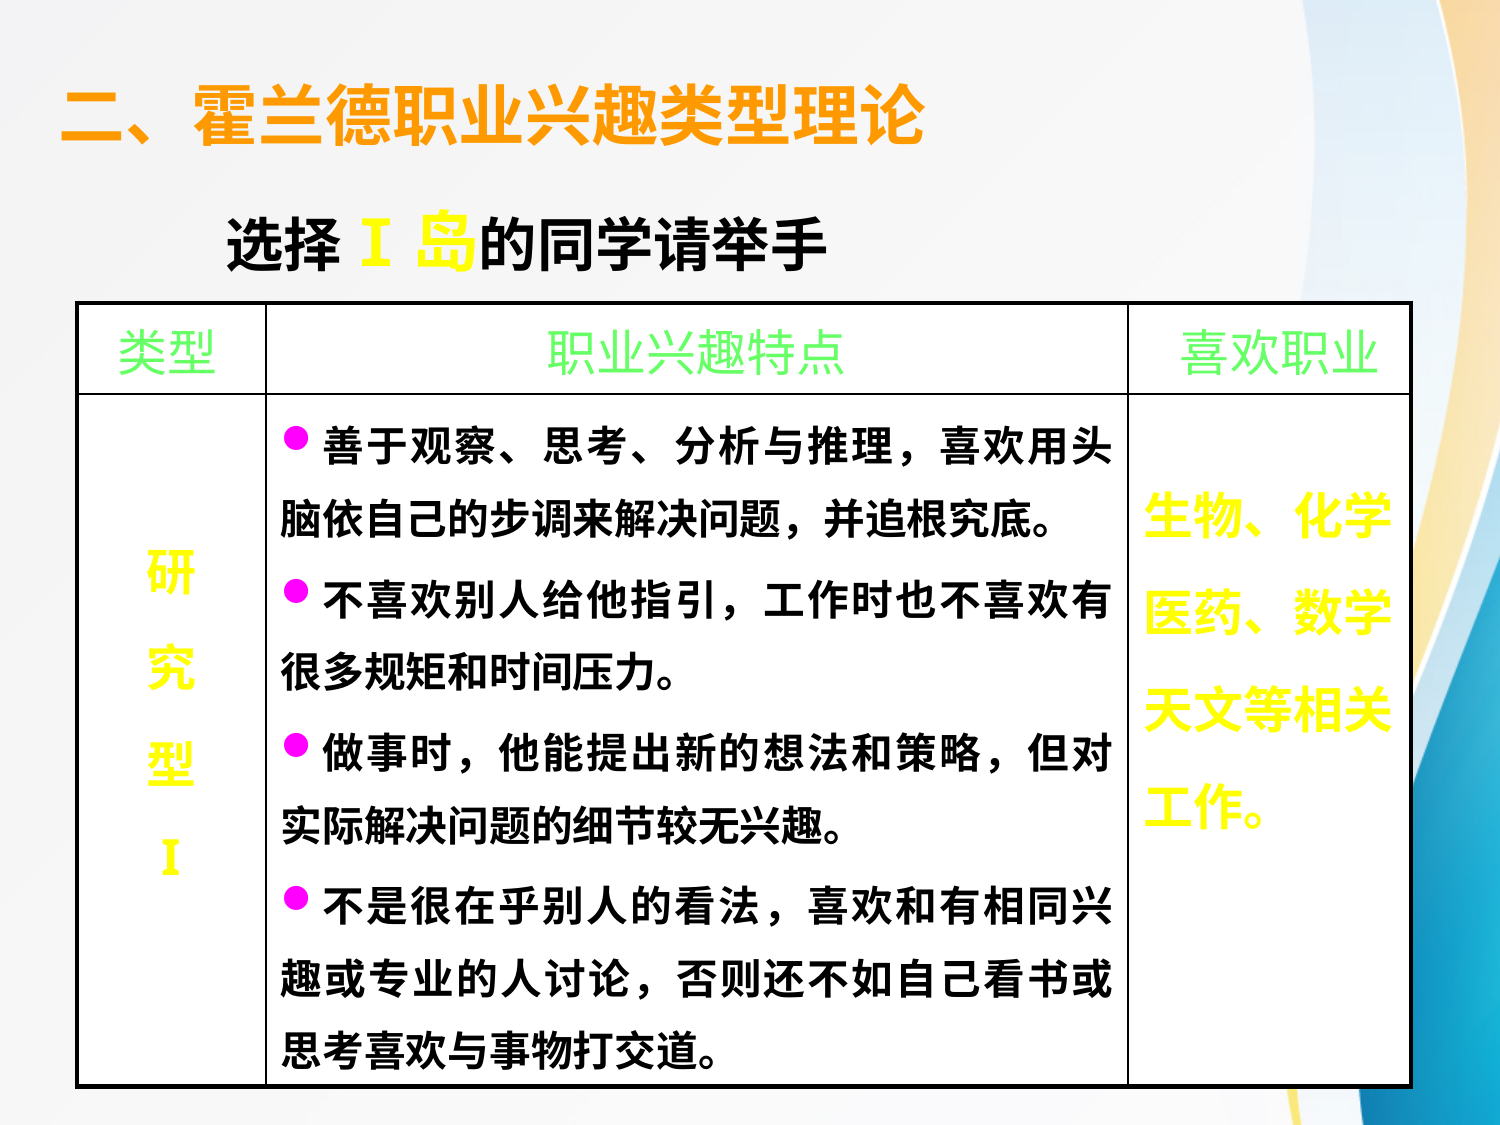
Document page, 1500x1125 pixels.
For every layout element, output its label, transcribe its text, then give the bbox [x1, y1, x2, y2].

table_cell 善于观察、思考、分析与推理，喜欢用头脑依自己的步调来解决问题，并追根究底。 不喜欢别人给他指引，工作时也不喜欢有很多规矩和时间压力。 做事时，他能提出新的想法和策略，但对实际解决问题的细节较无兴趣。 不是很在乎别人的看法，喜欢和有相同兴趣或专业的人讨论，否则还不如自己看书或思考喜欢与事物打交道。 [267, 395, 1127, 1084]
text_box 选择I岛的同学请举手 [150, 207, 904, 287]
picture [0, 0, 1500, 1125]
table_header 喜欢职业 [1129, 305, 1409, 393]
table_header 职业兴趣特点 [267, 305, 1127, 393]
text_box 二、霍兰德职业兴趣类型理论 [43, 66, 1054, 161]
table_header 类型 [79, 305, 265, 393]
table_cell 研 究 型 I [79, 395, 265, 1084]
table_cell 生物、化学 医药、数学 天文等相关 工作。 [1129, 395, 1409, 1084]
